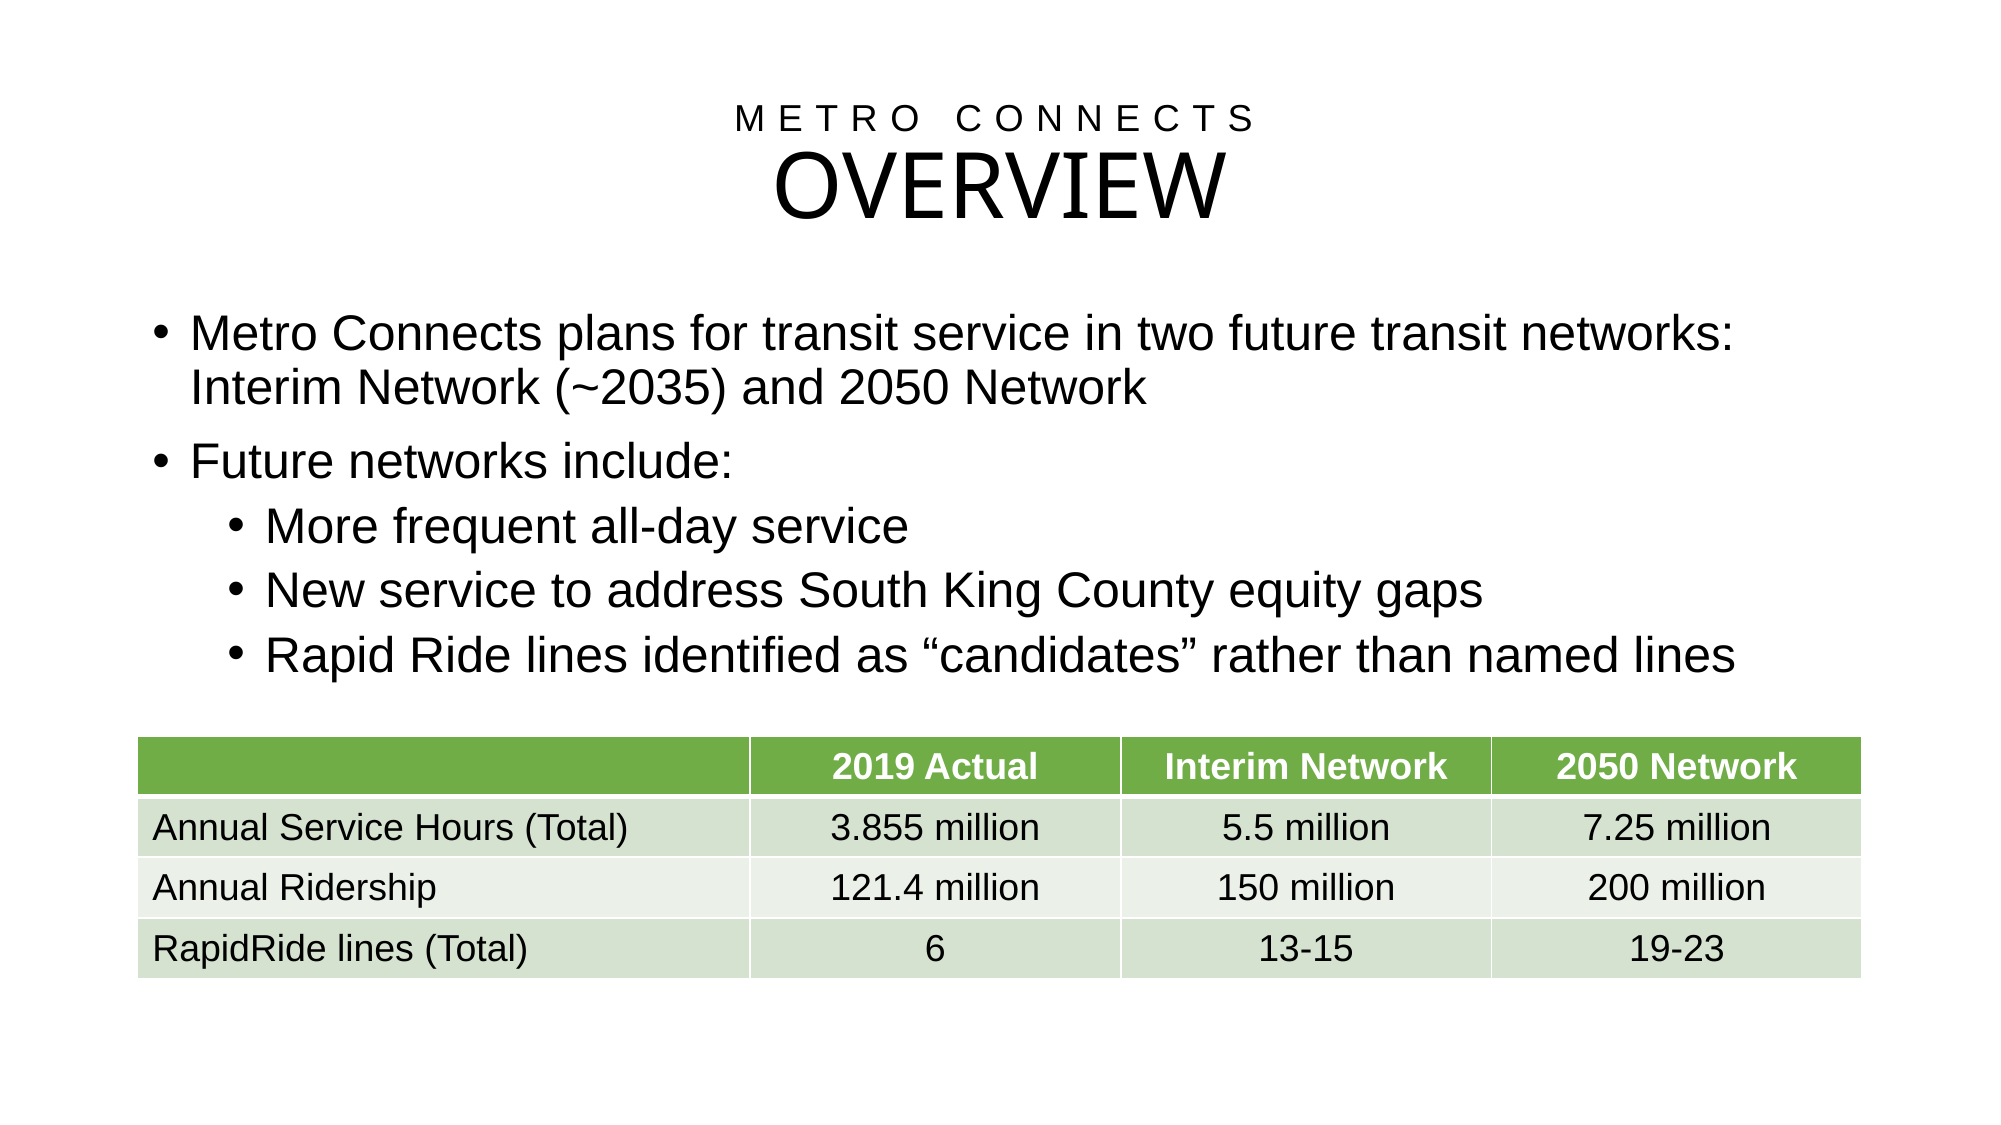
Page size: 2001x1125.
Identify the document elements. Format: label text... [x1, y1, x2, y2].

table_cell 200 million [1492, 858, 1861, 917]
list Metro Connects plans for transit service in two future transit networks: Interim Network (~2035) and 2050 Network Future networks include: More frequent all-day service New service to address South King County equity gaps Rapid Ride lines identified as “candidates” rather than named lines [137, 299, 1863, 735]
table_cell Annual Ridership [138, 858, 749, 917]
table_header 2019 Actual [751, 737, 1120, 794]
table_cell 5.5 million [1122, 799, 1491, 856]
table_cell 6 [751, 919, 1120, 978]
table_cell 7.25 million [1492, 799, 1861, 856]
table_cell 150 million [1122, 858, 1491, 917]
table_header Interim Network [1122, 737, 1491, 794]
table_header 2050 Network [1492, 737, 1861, 794]
title METRO CONNECTS OVERVIEW [137, 59, 1863, 278]
table_cell Annual Service Hours (Total) [138, 799, 749, 856]
table_cell 3.855 million [751, 799, 1120, 856]
table_cell 19-23 [1492, 919, 1861, 978]
table_cell 13-15 [1122, 919, 1491, 978]
table_header [138, 737, 749, 794]
table_cell 121.4 million [751, 858, 1120, 917]
table_cell RapidRide lines (Total) [138, 919, 749, 978]
